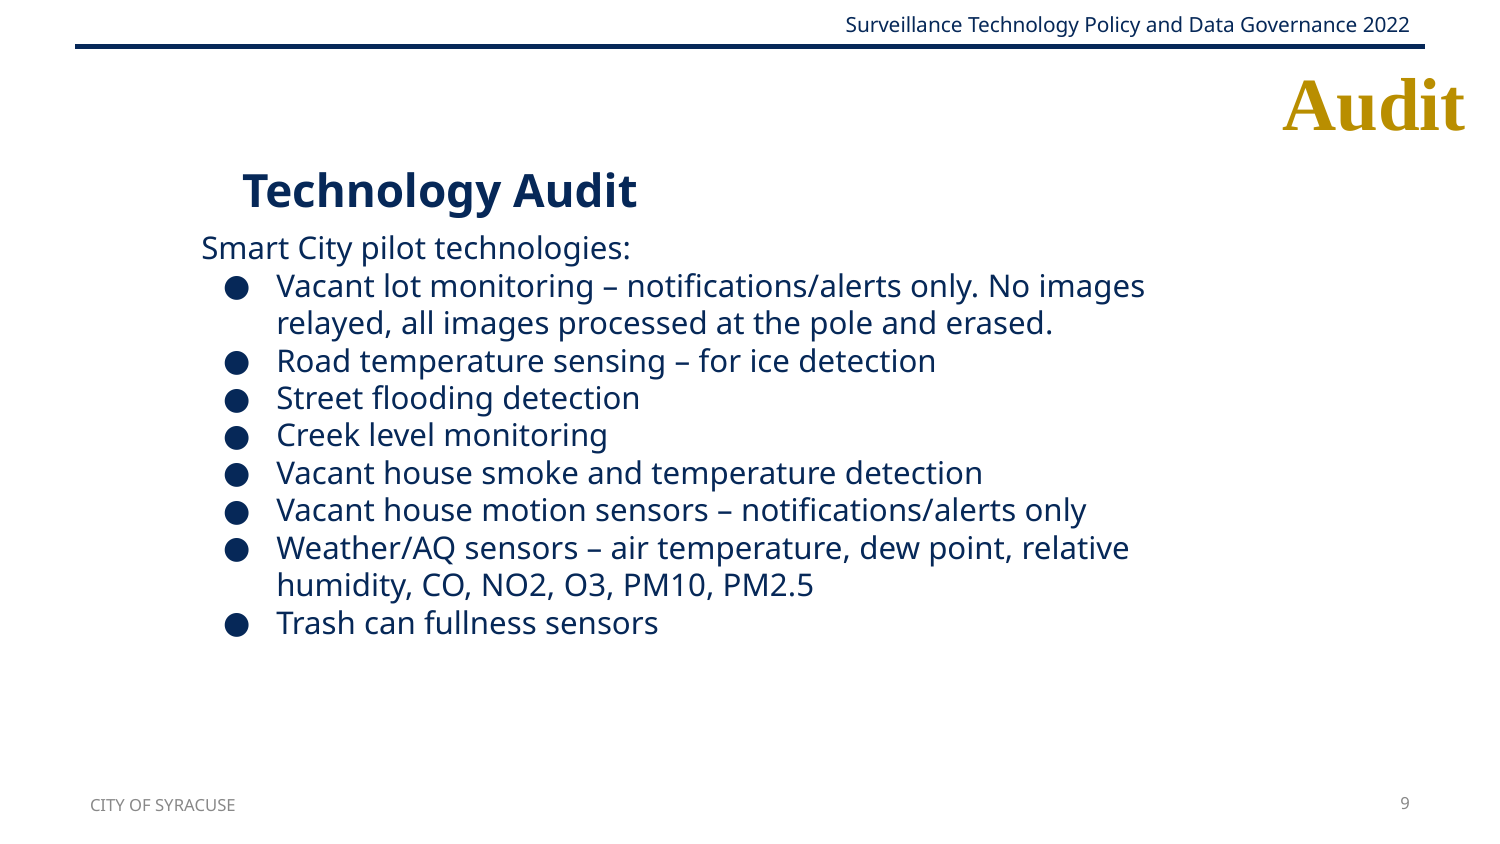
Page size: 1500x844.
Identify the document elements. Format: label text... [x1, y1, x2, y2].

text_box Technology Audit [186, 154, 694, 213]
slide_number CITY OF SYRACUSE [75, 782, 425, 827]
text_box Smart City pilot technologies: Vacant lot monitoring – notifications/alerts only. No images relayed, all images processed at the pole and erased. Road temperature sensing – for ice detection Street flooding detection Creek level monitoring Vacant house smoke and temperature detection Vacant house motion sensors – notifications/alerts only Weather/AQ sensors – air temperature, dew point, relative humidity, CO, NO2, O3, PM10, PM2.5 Trash can fullness sensors [186, 213, 1210, 818]
title Audit [539, 44, 1481, 247]
